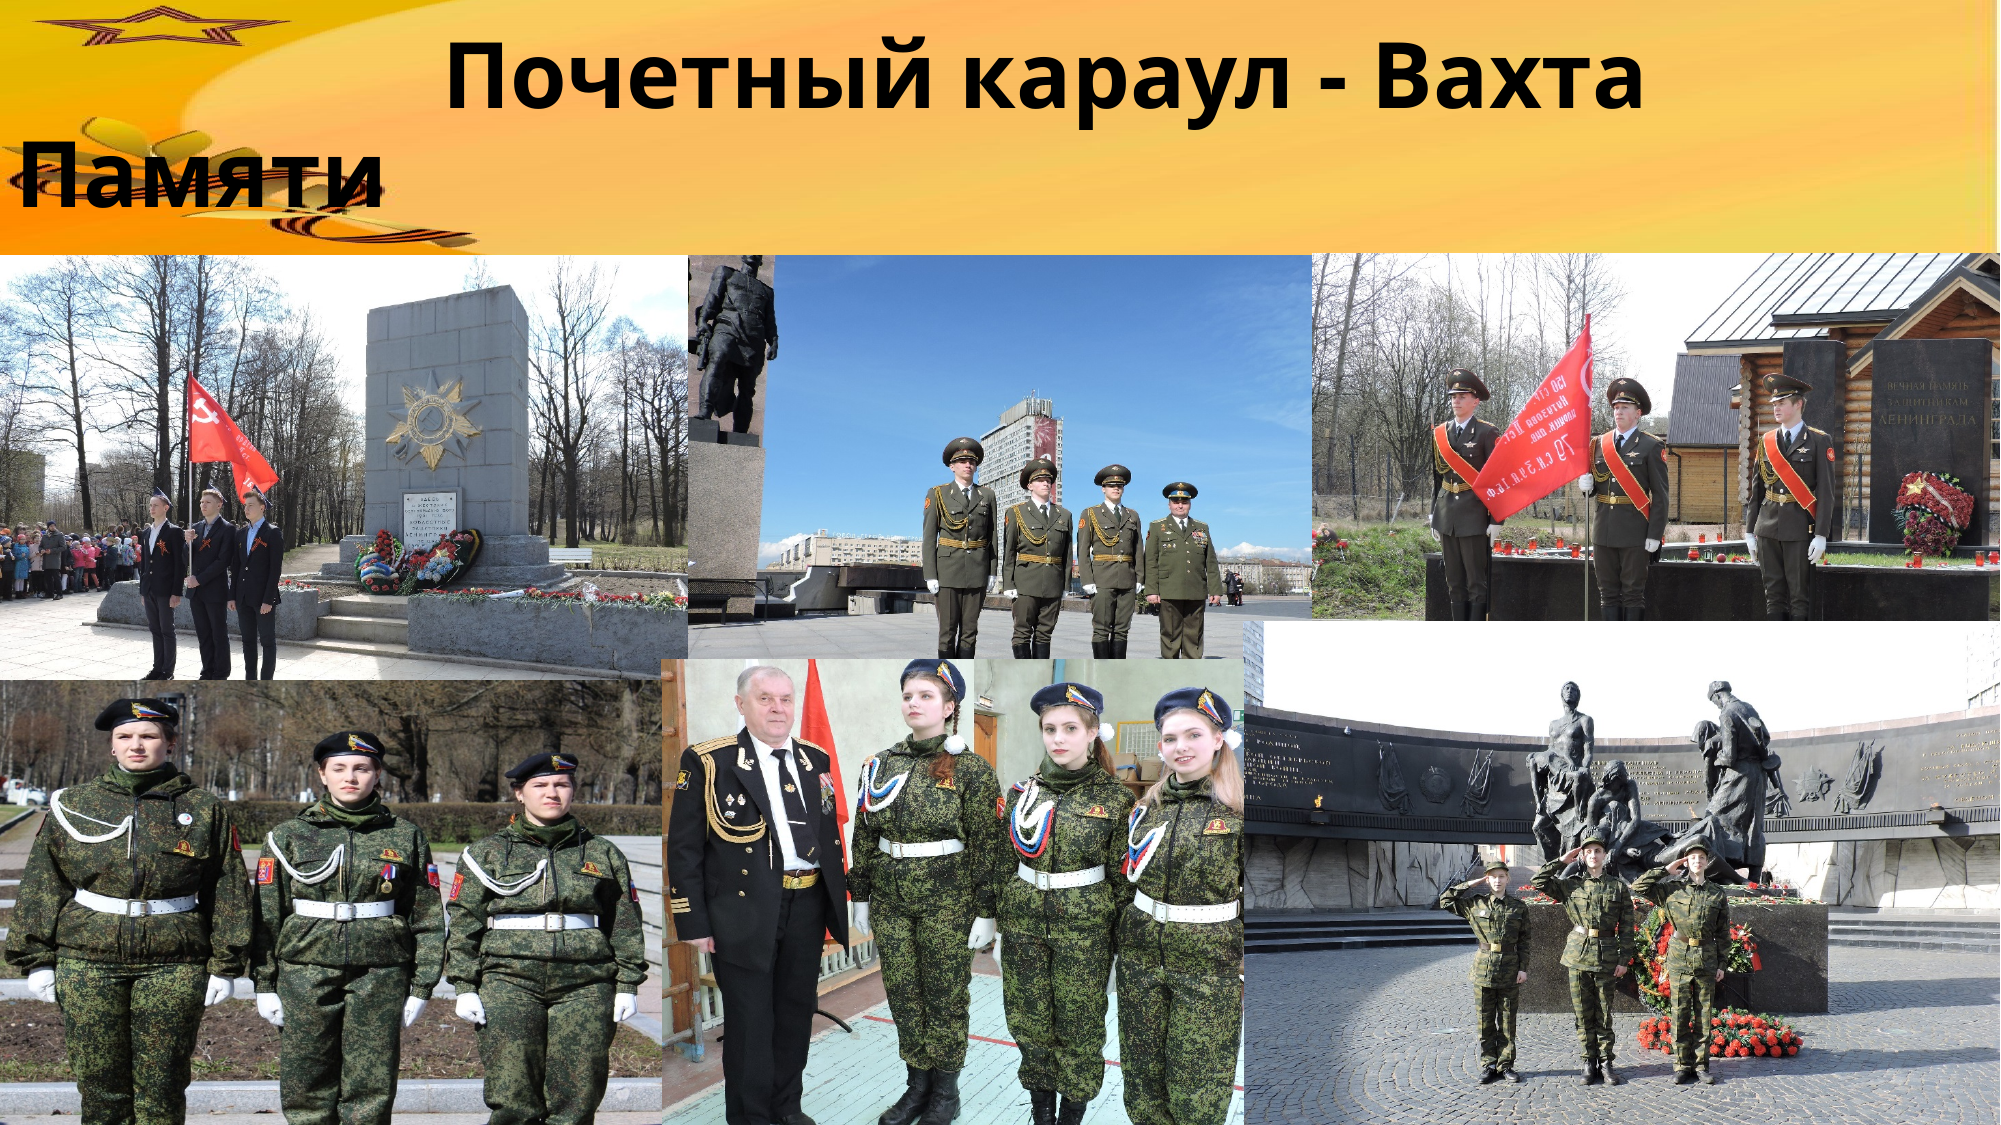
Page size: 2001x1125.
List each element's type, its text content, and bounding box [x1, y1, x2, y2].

picture [0, 253, 2000, 1125]
title Почетный караул - Вахта Памяти [0, 0, 2000, 255]
